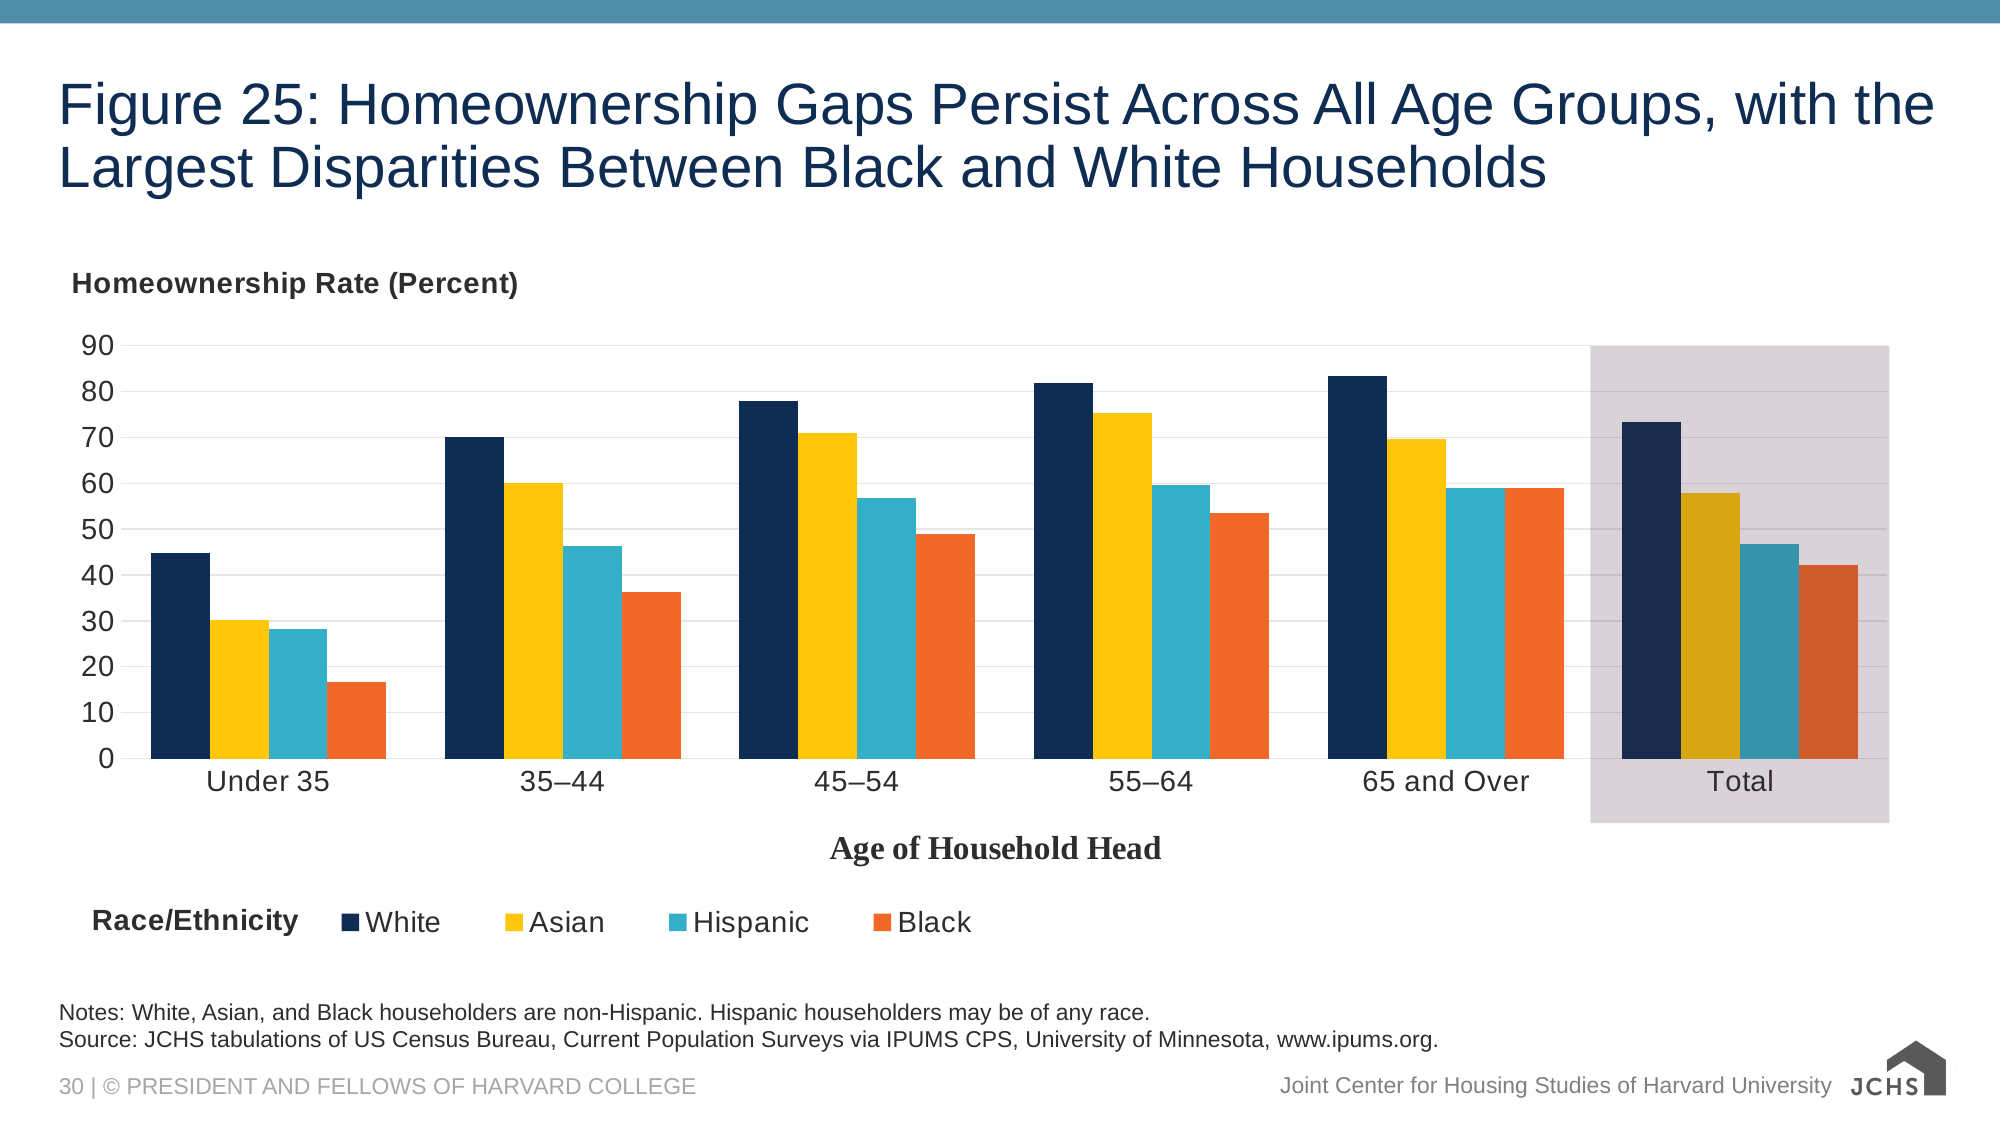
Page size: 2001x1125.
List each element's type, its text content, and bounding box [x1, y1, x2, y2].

chart [60, 258, 1910, 948]
title Figure 25: Homeownership Gaps Persist Across All Age Groups, with the Largest Disparities Between Black and White Households [43, 40, 2000, 234]
list Notes: White, Asian, and Black householders are non-Hispanic. Hispanic householders may be of any race. Source: JCHS tabulations of US Census Bureau, Current Population Surveys via IPUMS CPS, University of Minnesota, www.ipums.org. [43, 972, 1807, 1060]
picture [1839, 1031, 1957, 1105]
